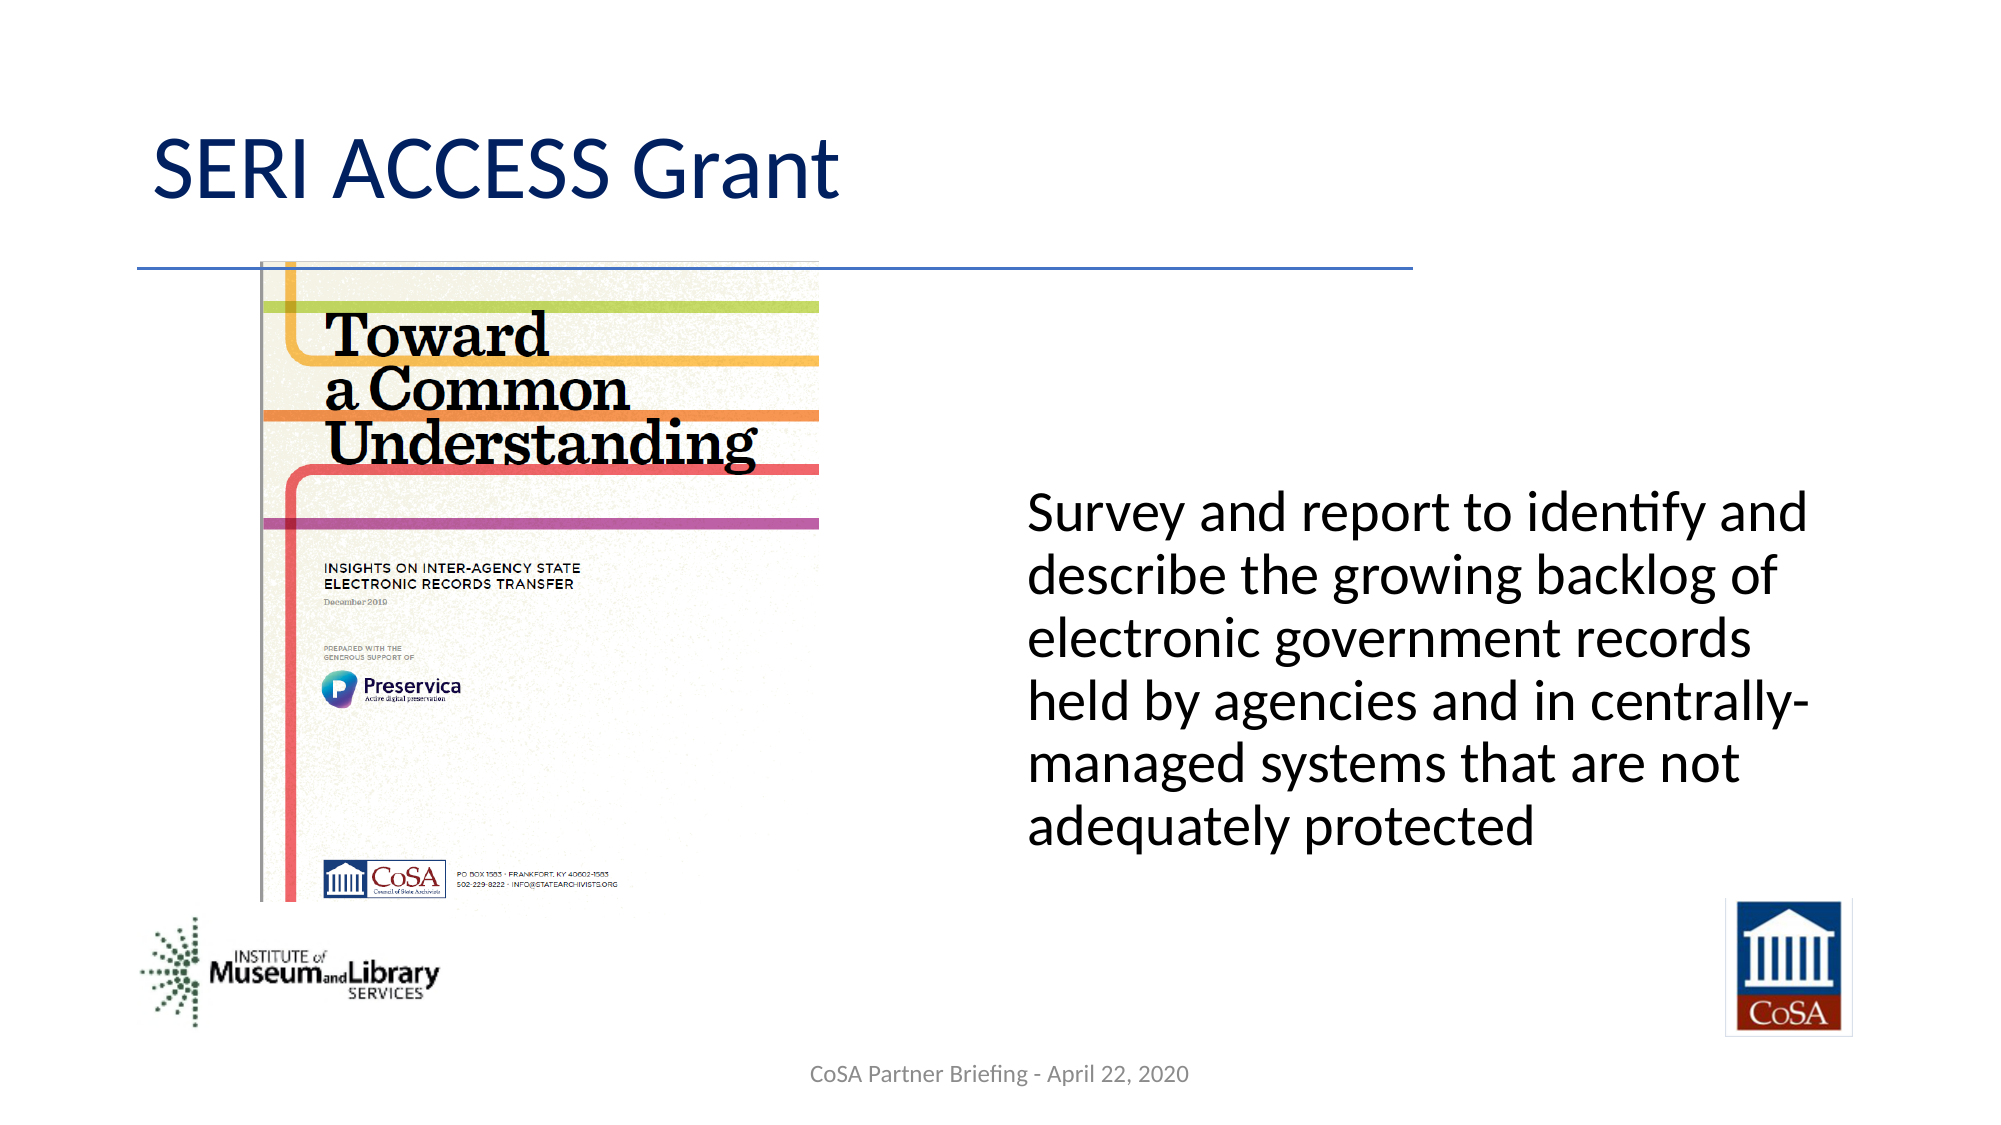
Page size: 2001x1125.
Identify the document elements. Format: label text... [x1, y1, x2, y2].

picture [1725, 898, 1853, 1037]
picture [137, 902, 450, 1043]
footer CoSA Partner Briefing - April 22, 2020 [662, 1042, 1338, 1103]
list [260, 261, 819, 268]
list Survey and report to identify and describe the growing backlog of electronic government records held by agencies and in centrally-managed systems that are not adequately protected [1012, 299, 1863, 1014]
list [260, 269, 819, 918]
title SERI ACCESS Grant [137, 59, 1863, 278]
